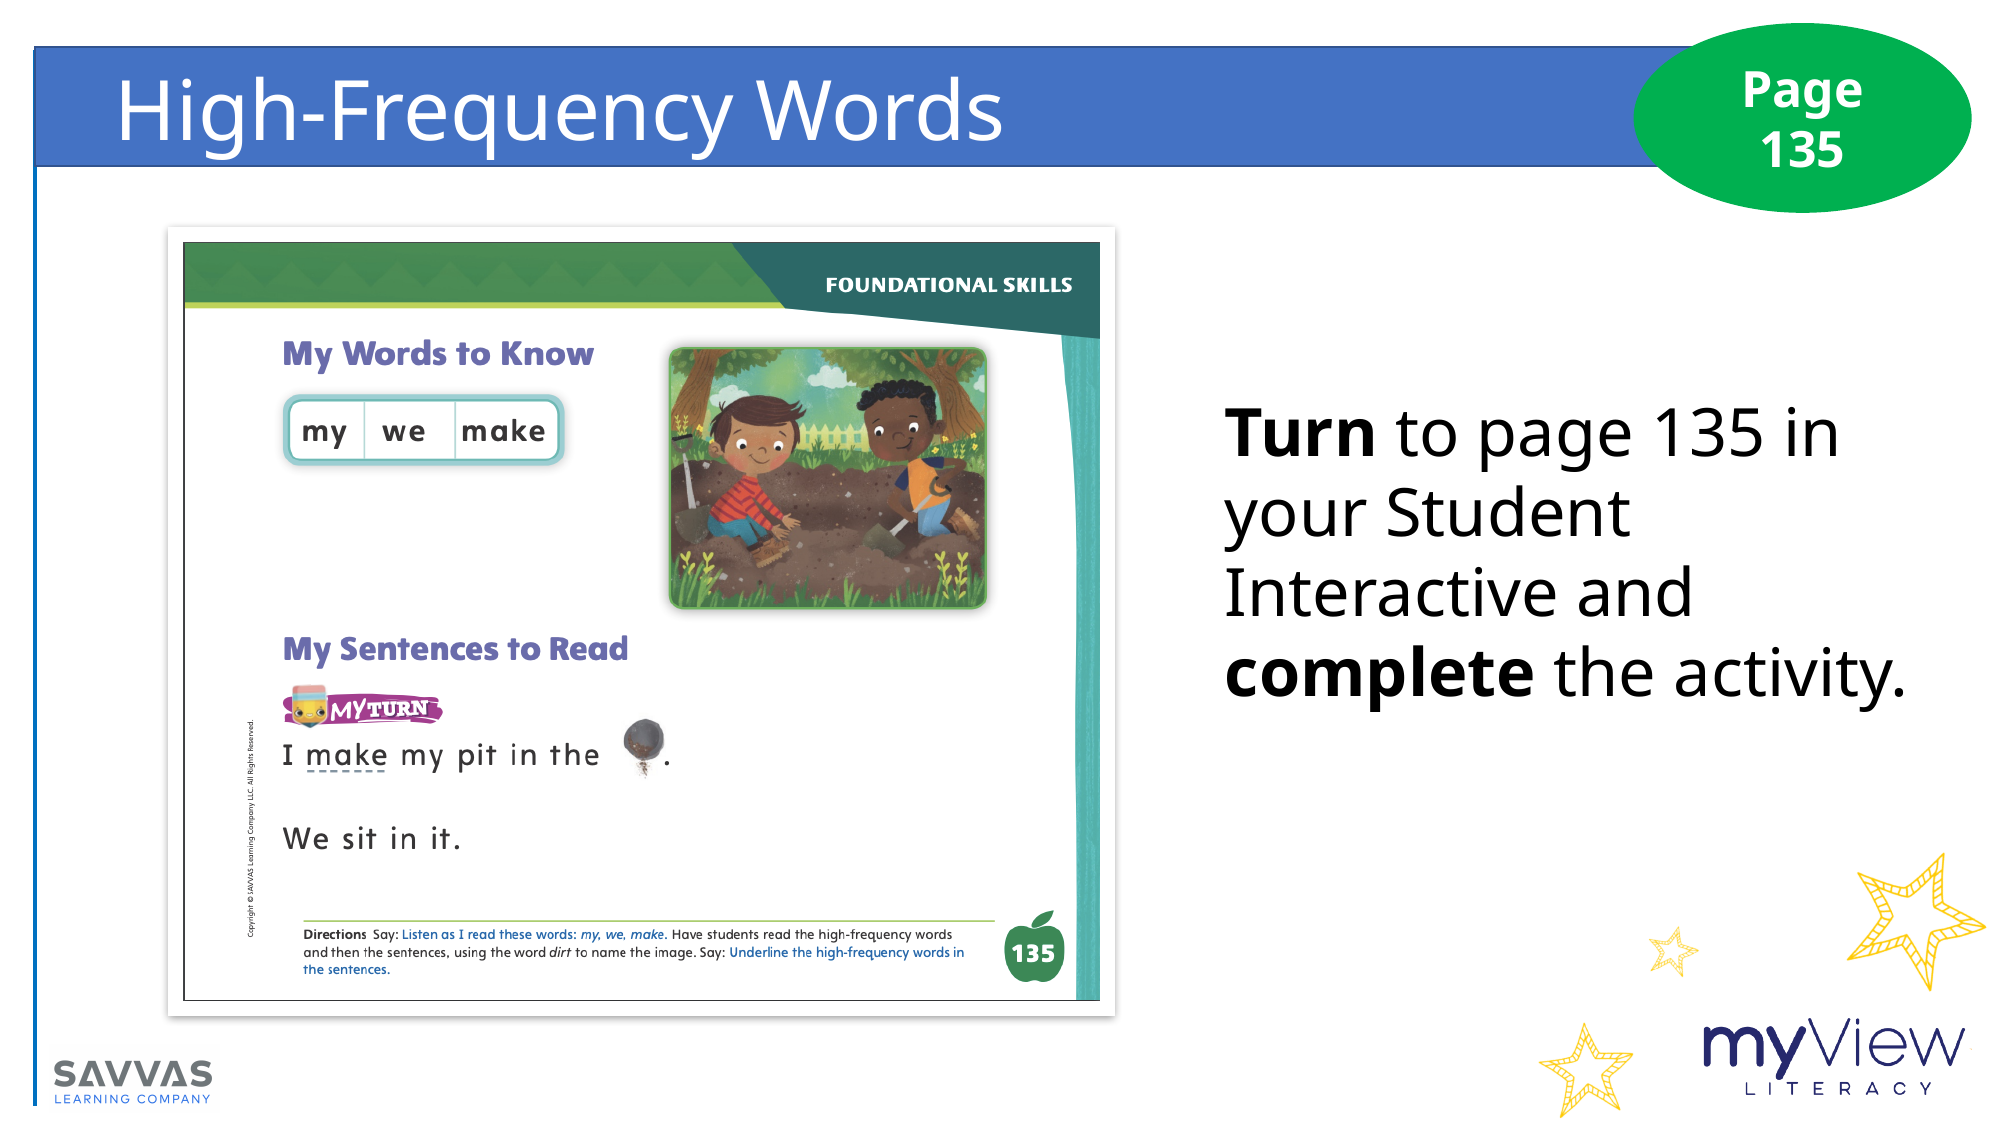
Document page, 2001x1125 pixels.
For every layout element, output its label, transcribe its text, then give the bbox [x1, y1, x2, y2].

text_box Page 135 [1633, 23, 1972, 213]
text_box High-Frequency Words [34, 46, 1690, 167]
picture [48, 1043, 220, 1113]
picture [182, 241, 1101, 1002]
picture [1509, 814, 2000, 1125]
text_box Turn to page 135 in your Student Interactive and complete the activity. [1210, 382, 1940, 718]
